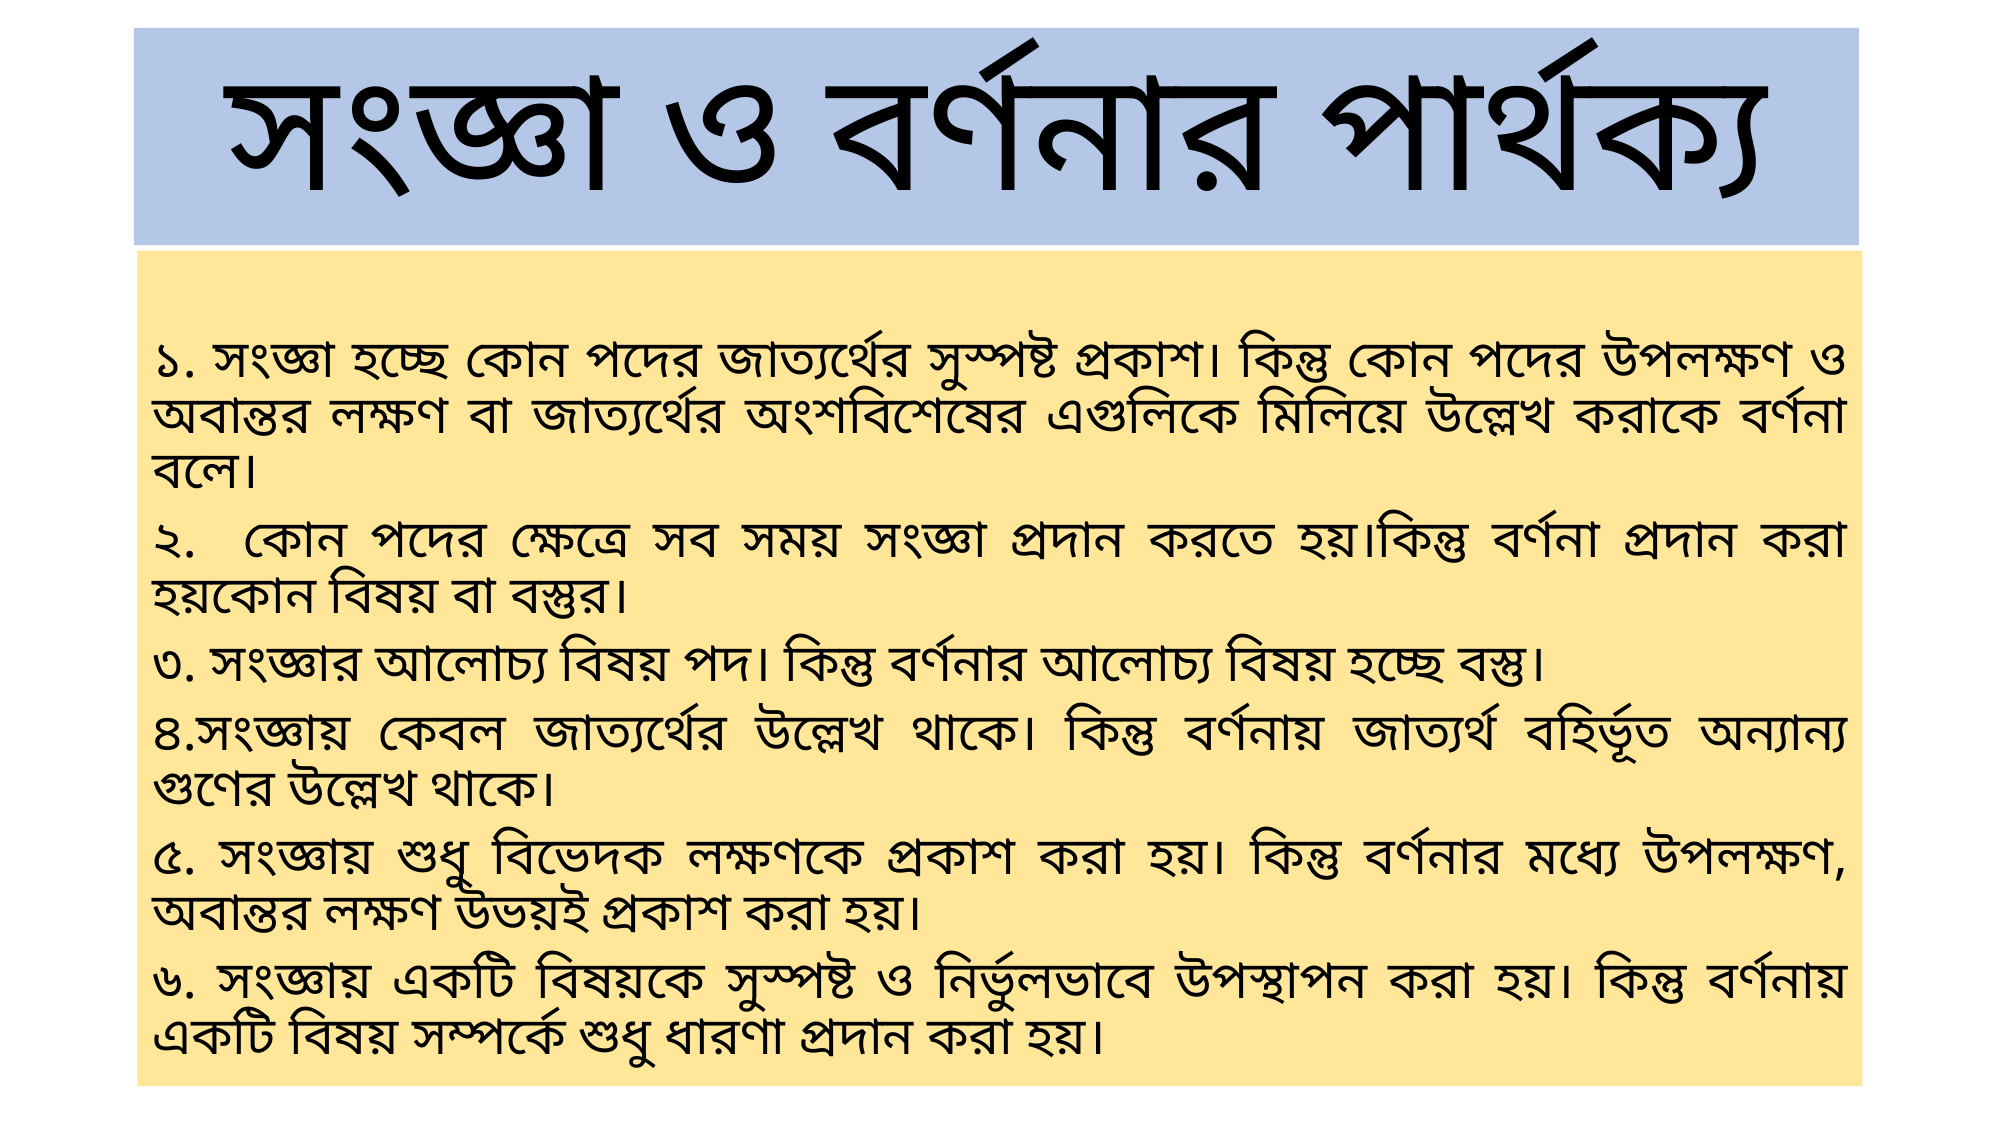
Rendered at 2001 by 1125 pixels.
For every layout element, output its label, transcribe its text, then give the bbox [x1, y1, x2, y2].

list ১. সংজ্ঞা হচ্ছে কোন পদের জাত্যর্থের সুস্পষ্ট প্রকাশ। কিন্তু কোন পদের উপলক্ষণ ও অবান্তর লক্ষণ বা জাত্যর্থের অংশবিশেষের এগুলিকে মিলিয়ে উল্লেখ করাকে বর্ণনা বলে। ২. কোন পদের ক্ষেত্রে সব সময় সংজ্ঞা প্রদান করতে হয়।কিন্তু বর্ণনা প্রদান করা হয়কোন বিষয় বা বস্তুর। ৩. সংজ্ঞার আলোচ্য বিষয় পদ। কিন্তু বর্ণনার আলোচ্য বিষয় হচ্ছে বস্তু। ৪.সংজ্ঞায় কেবল জাত্যর্থের উল্লেখ থাকে। কিন্তু বর্ণনায় জাত্যর্থ বহির্ভূত অন্যান্য গুণের উল্লেখ থাকে। ৫. সংজ্ঞায় শুধু বিভেদক লক্ষণকে প্রকাশ করা হয়। কিন্তু বর্ণনার মধ্যে উপলক্ষণ, অবান্তর লক্ষণ উভয়ই প্রকাশ করা হয়। ৬. সংজ্ঞায় একটি বিষয়কে সুস্পষ্ট ও নির্ভুলভাবে উপস্থাপন করা হয়। কিন্তু বর্ণনায় একটি বিষয় সম্পর্কে শুধু ধারণা প্রদান করা হয়। [137, 250, 1863, 1086]
title সংজ্ঞা ও বর্ণনার পার্থক্য [133, 27, 1859, 246]
